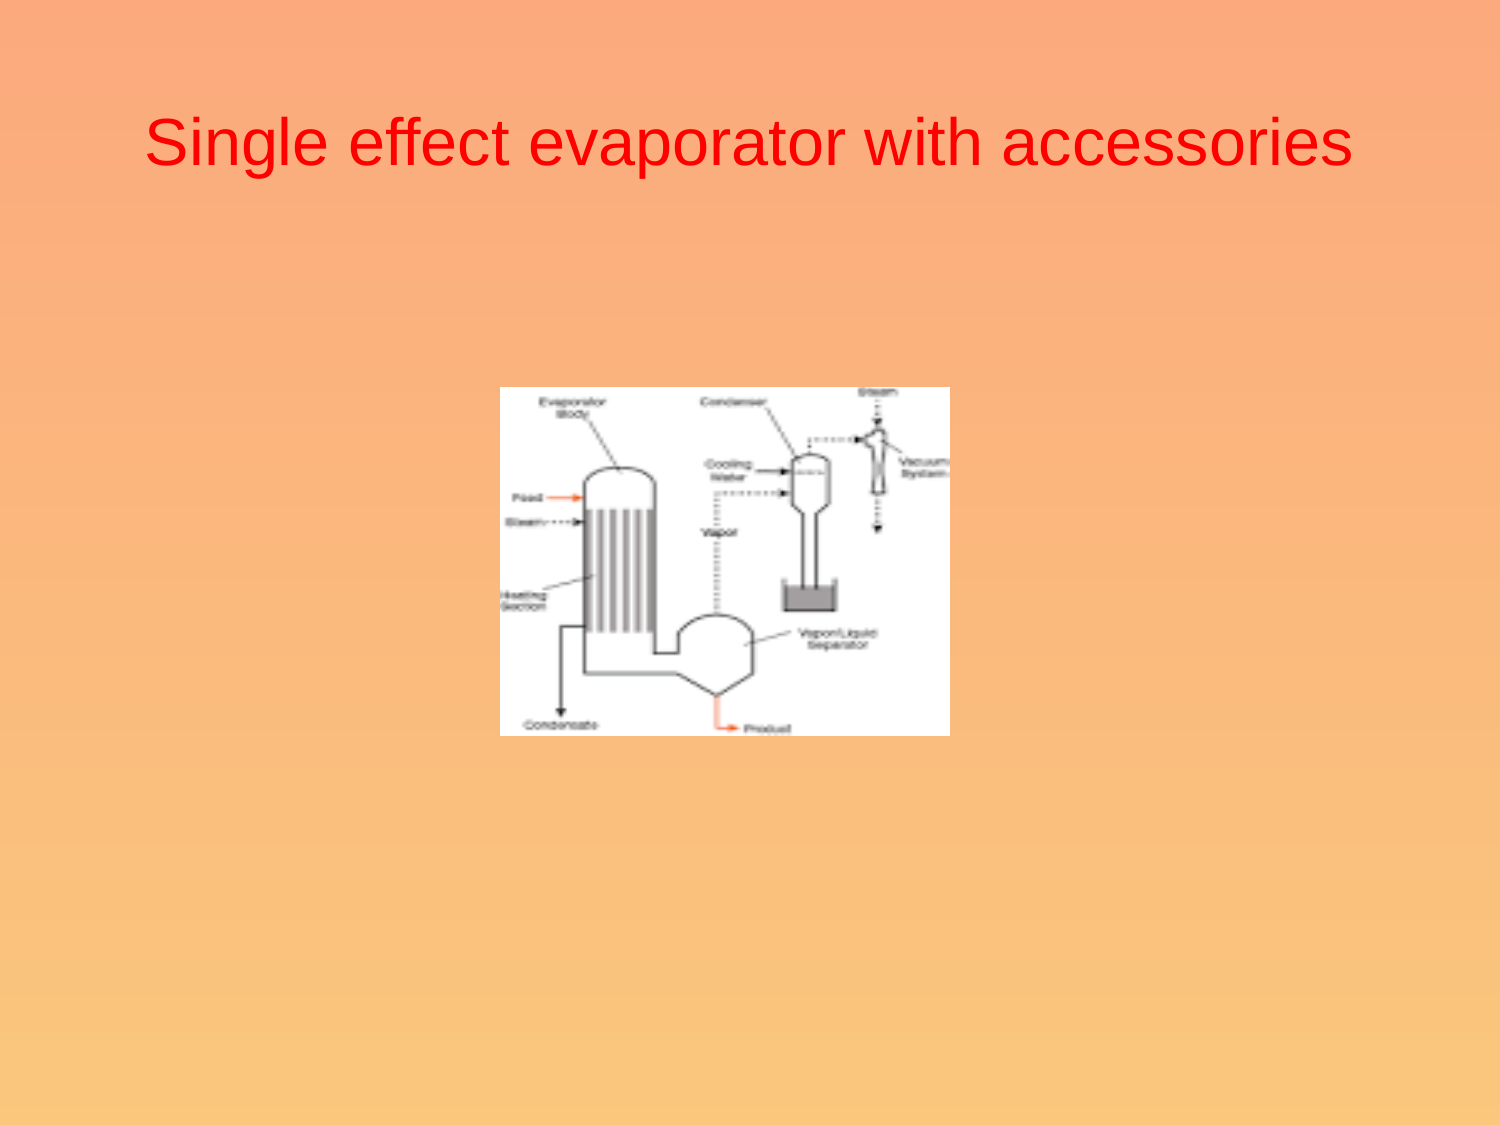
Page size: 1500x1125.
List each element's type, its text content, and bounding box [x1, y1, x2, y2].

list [499, 387, 951, 736]
title Single effect evaporator with accessories [74, 44, 1426, 233]
